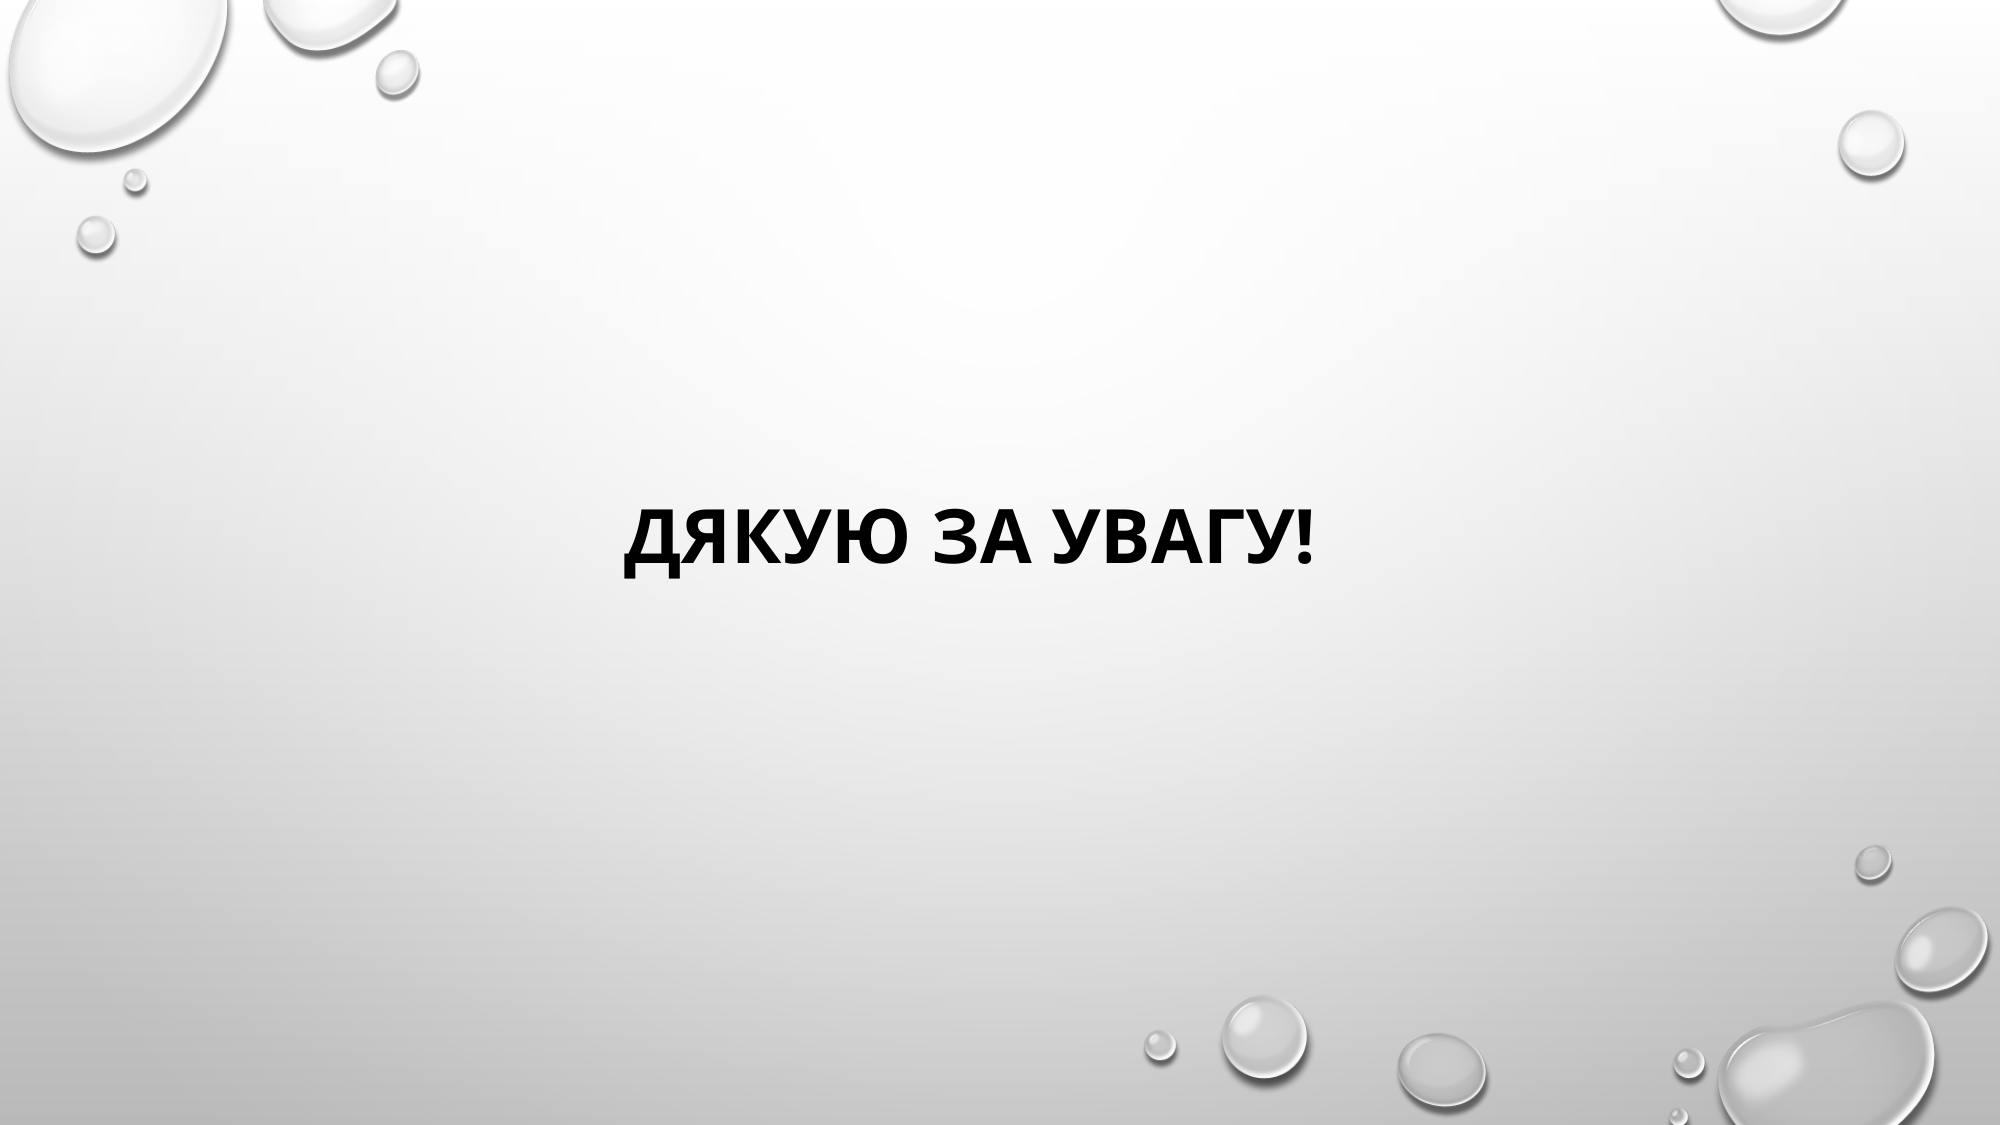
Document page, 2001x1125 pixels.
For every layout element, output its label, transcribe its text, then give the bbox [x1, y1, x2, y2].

picture [0, 0, 2000, 1125]
title Дякую за увагу! [120, 408, 1821, 671]
